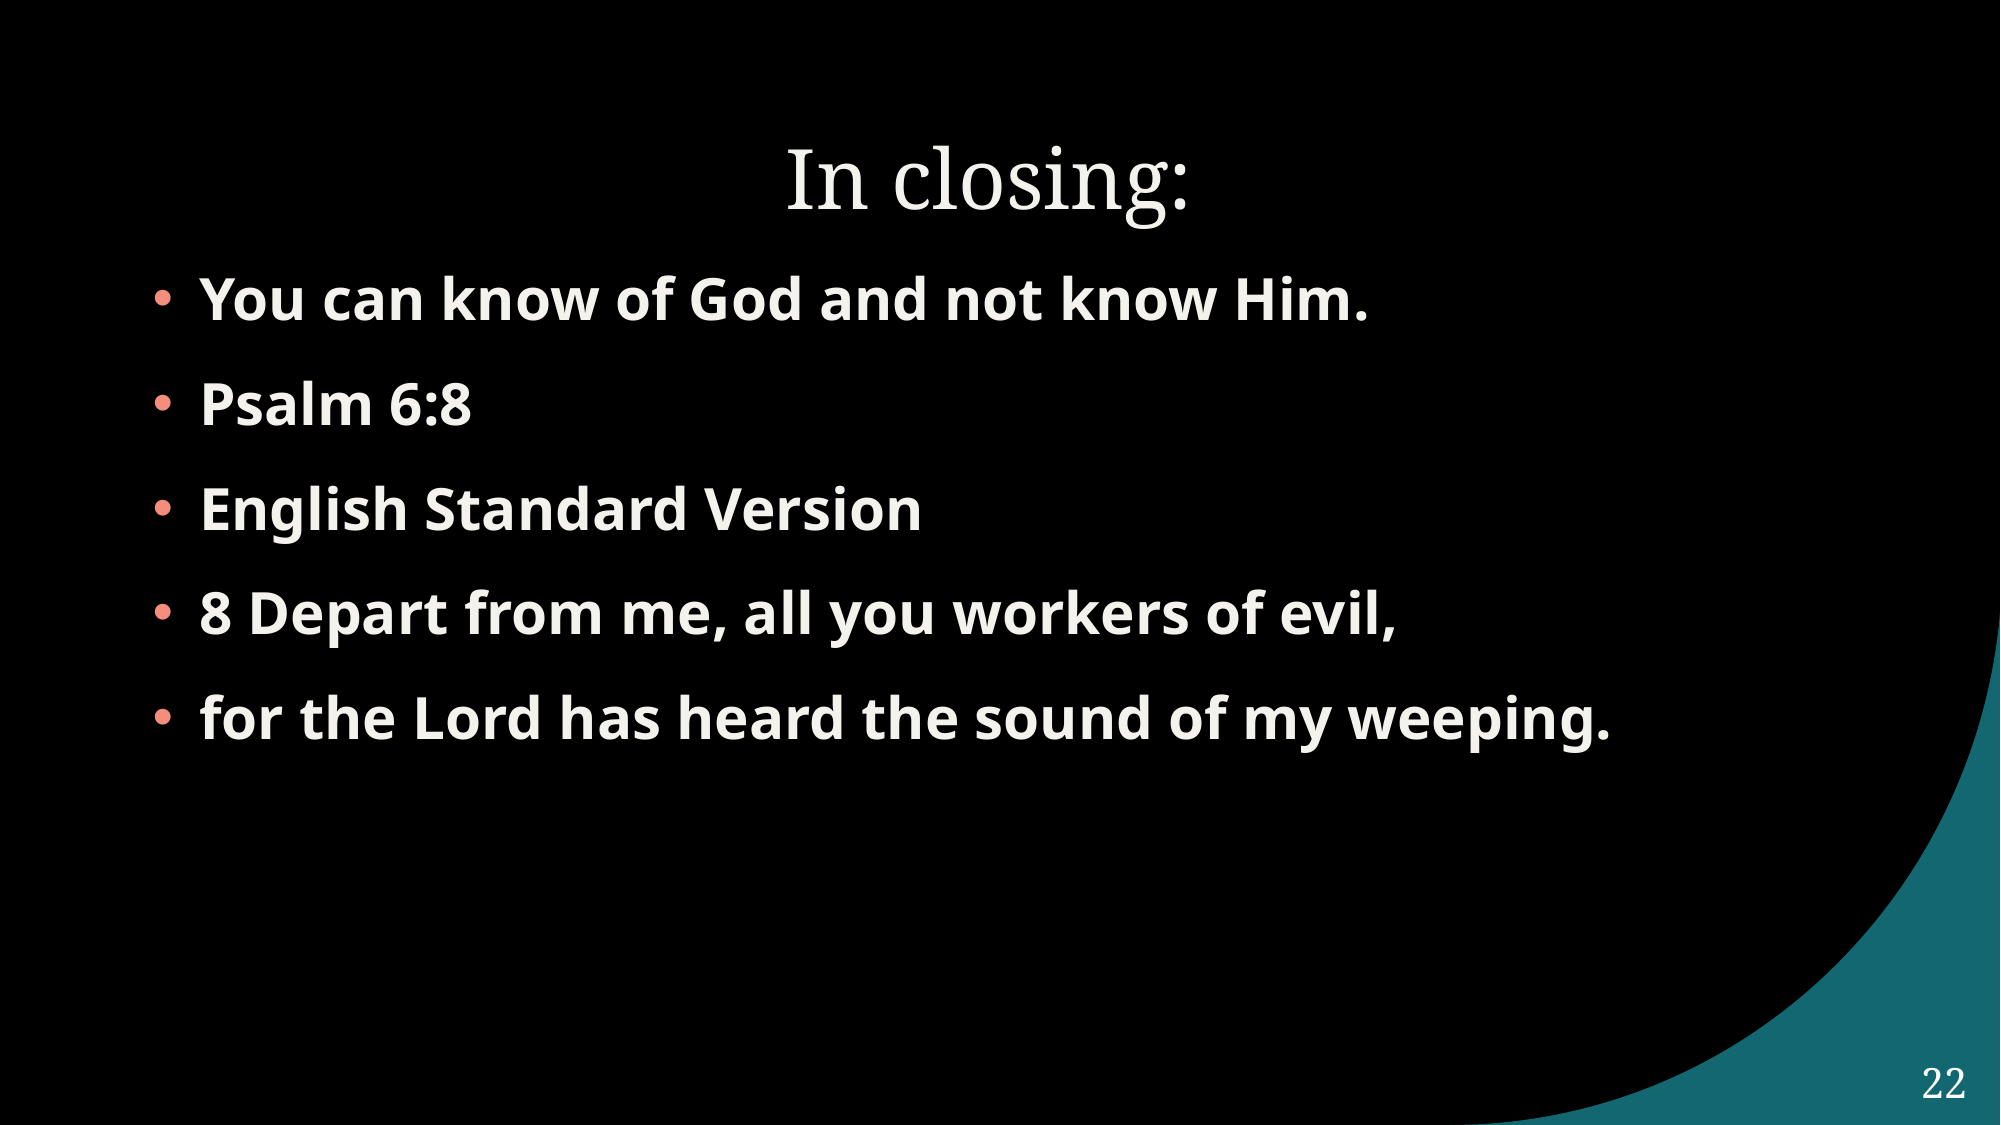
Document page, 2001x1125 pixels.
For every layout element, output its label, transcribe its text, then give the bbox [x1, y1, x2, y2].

title In closing: [137, 73, 1863, 291]
list You can know of God and not know Him. Psalm 6:8 English Standard Version 8 Depart from me, all you workers of evil, for the Lord has heard the sound of my weeping. [137, 241, 1658, 1095]
slide_number 22 [1868, 1055, 1983, 1116]
